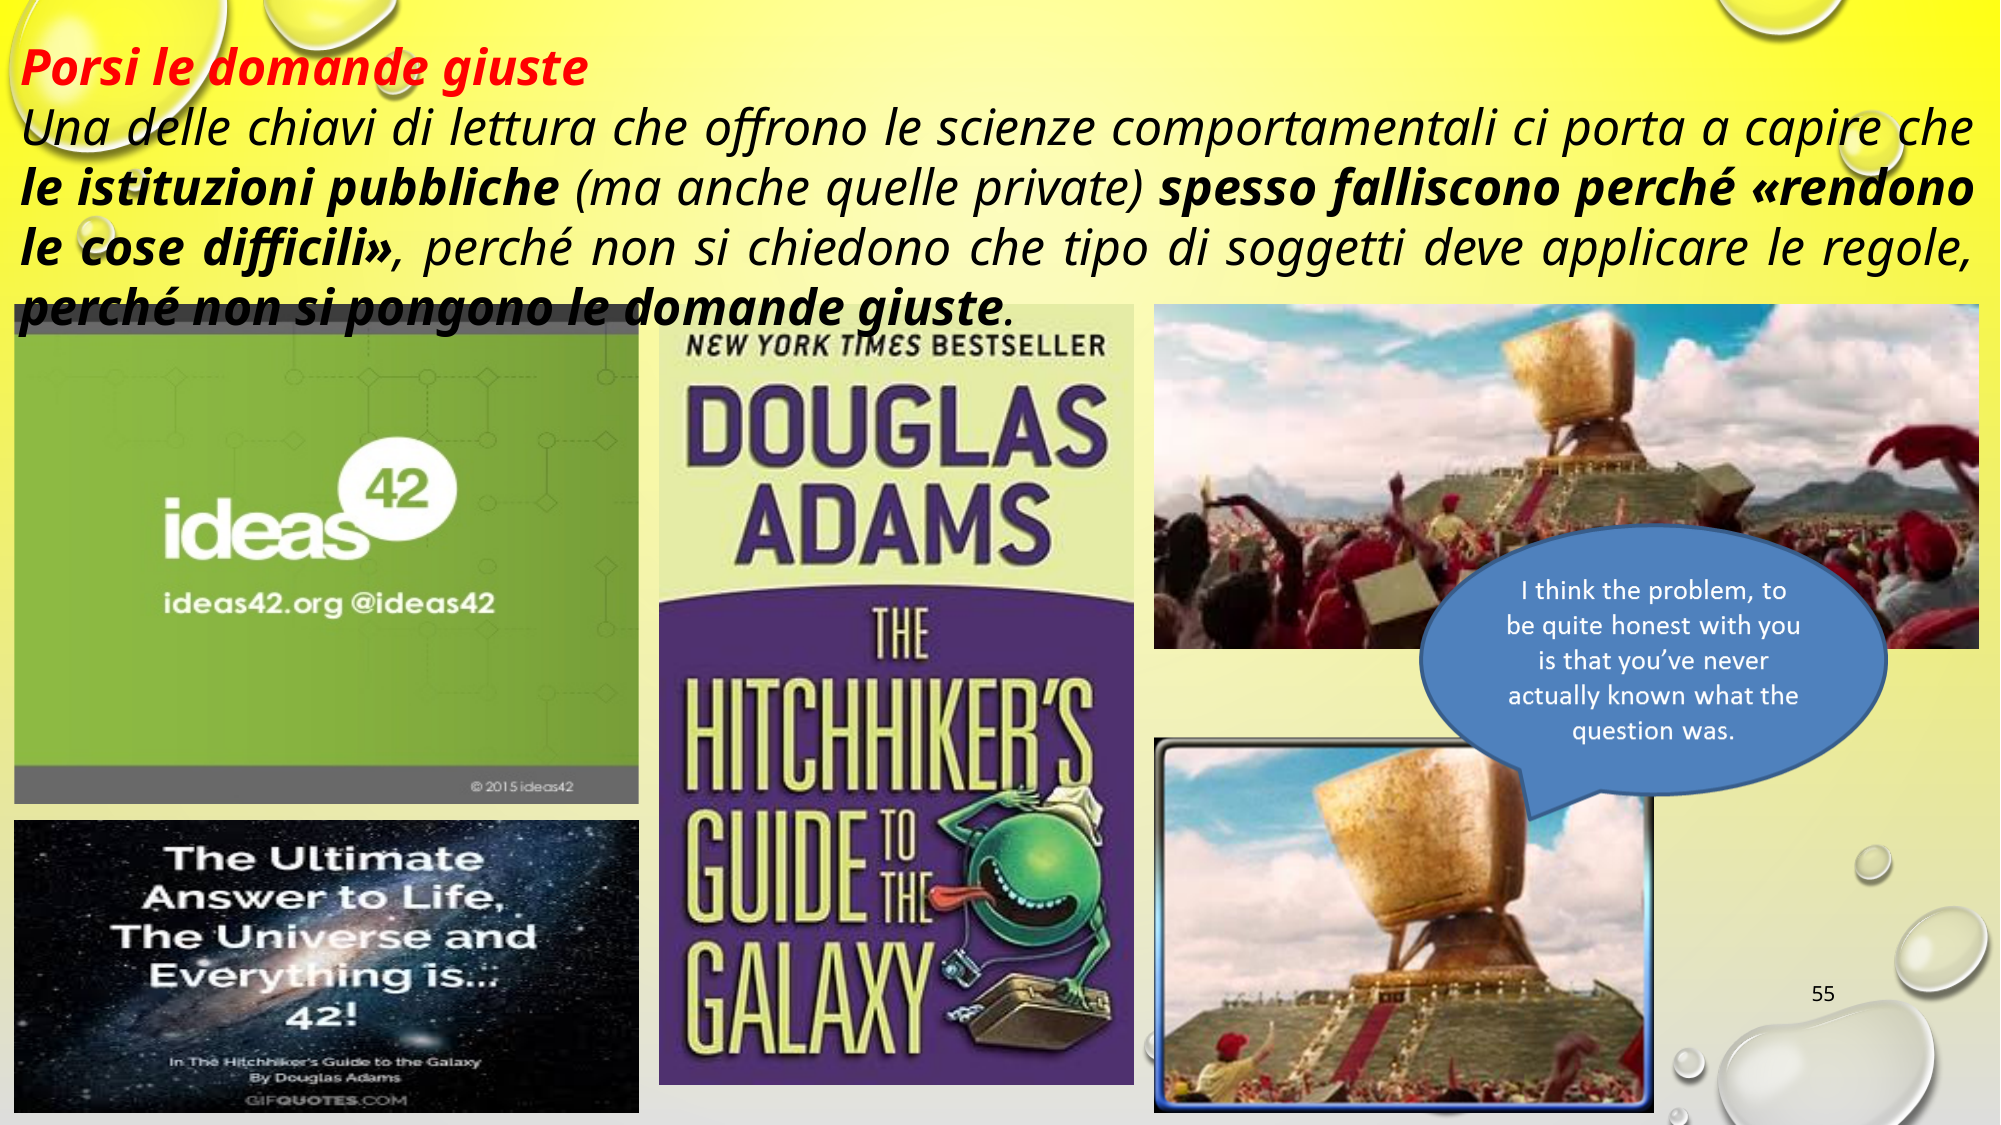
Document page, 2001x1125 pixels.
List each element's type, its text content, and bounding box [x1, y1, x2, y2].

picture [0, 0, 2000, 1125]
text_box Porsi le domande giuste Una delle chiavi di lettura che offrono le scienze comportamentali ci porta a capire che le istituzioni pubbliche (ma anche quelle private) spesso falliscono perché «rendono le cose difficili», perché non si chiedono che tipo di soggetti deve applicare le regole, perché non si pongono le domande giuste. [5, 27, 1991, 343]
